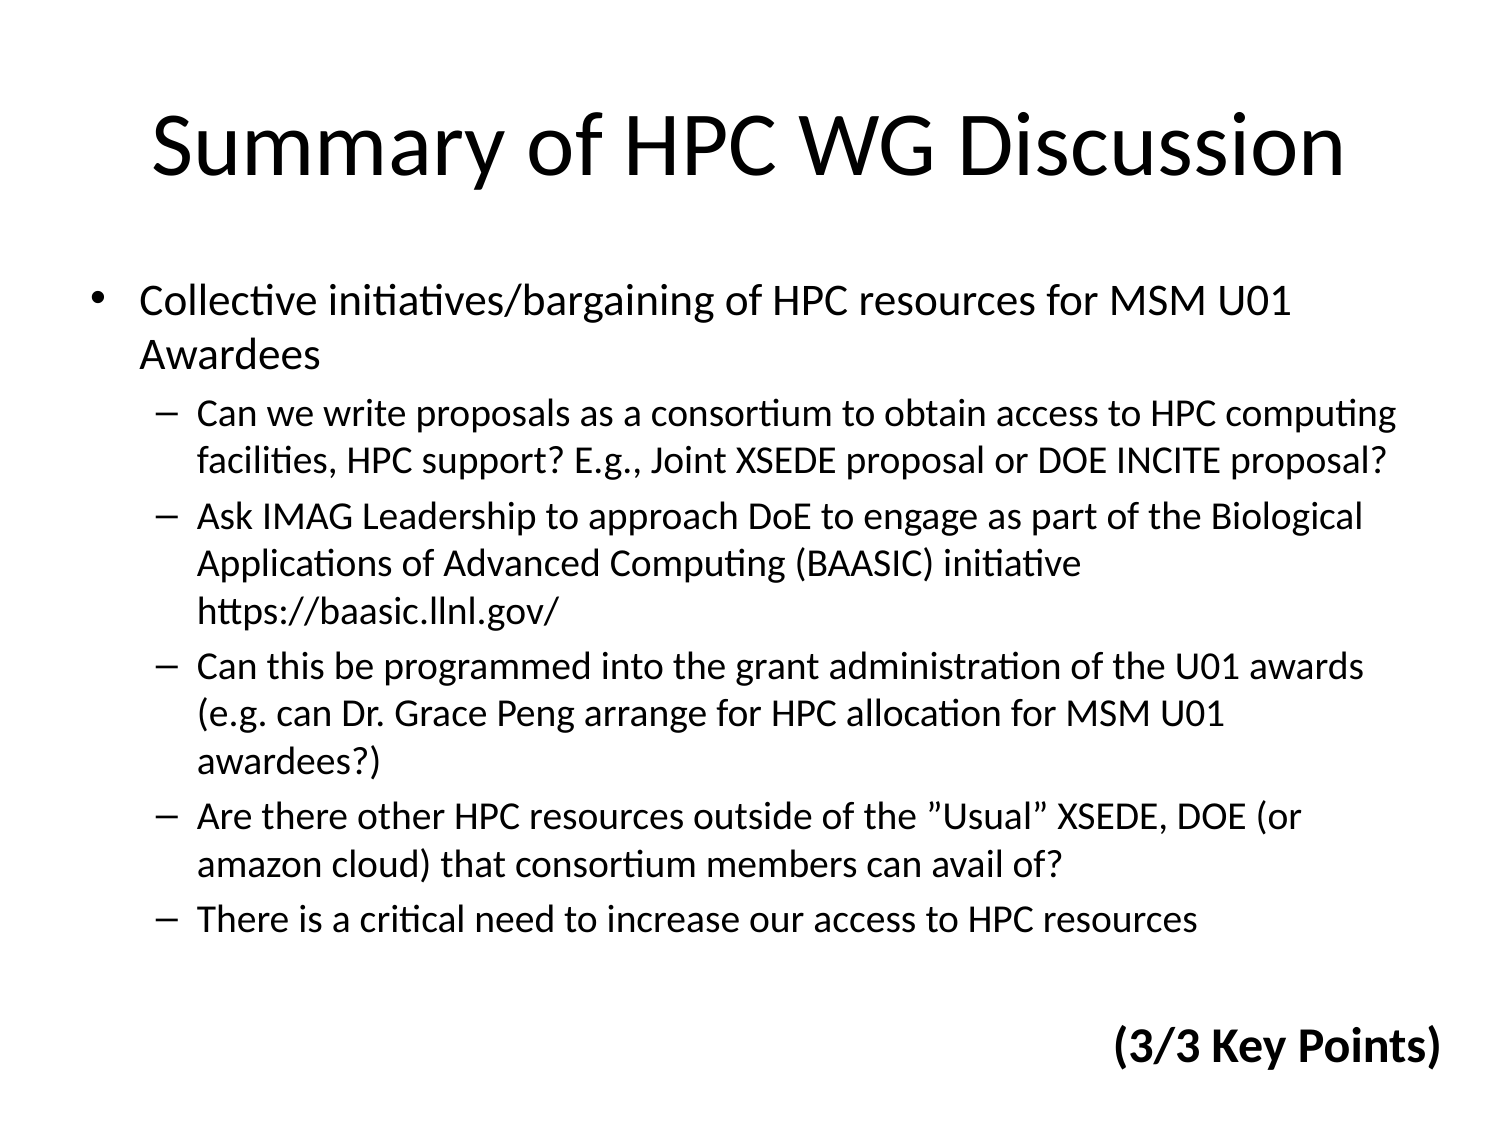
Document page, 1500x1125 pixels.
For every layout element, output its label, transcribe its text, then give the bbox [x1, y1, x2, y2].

text_box (3/3 Key Points) [1098, 1004, 1457, 1080]
title Summary of HPC WG Discussion [75, 45, 1425, 233]
list Collective initiatives/bargaining of HPC resources for MSM U01 Awardees Can we write proposals as a consortium to obtain access to HPC computing facilities, HPC support? E.g., Joint XSEDE proposal or DOE INCITE proposal? Ask IMAG Leadership to approach DoE to engage as part of the Biological Applications of Advanced Computing (BAASIC) initiative https://baasic.llnl.gov/ Can this be programmed into the grant administration of the U01 awards (e.g. can Dr. Grace Peng arrange for HPC allocation for MSM U01 awardees?) Are there other HPC resources outside of the ”Usual” XSEDE, DOE (or amazon cloud) that consortium members can avail of? There is a critical need to increase our access to HPC resources [75, 262, 1425, 1005]
